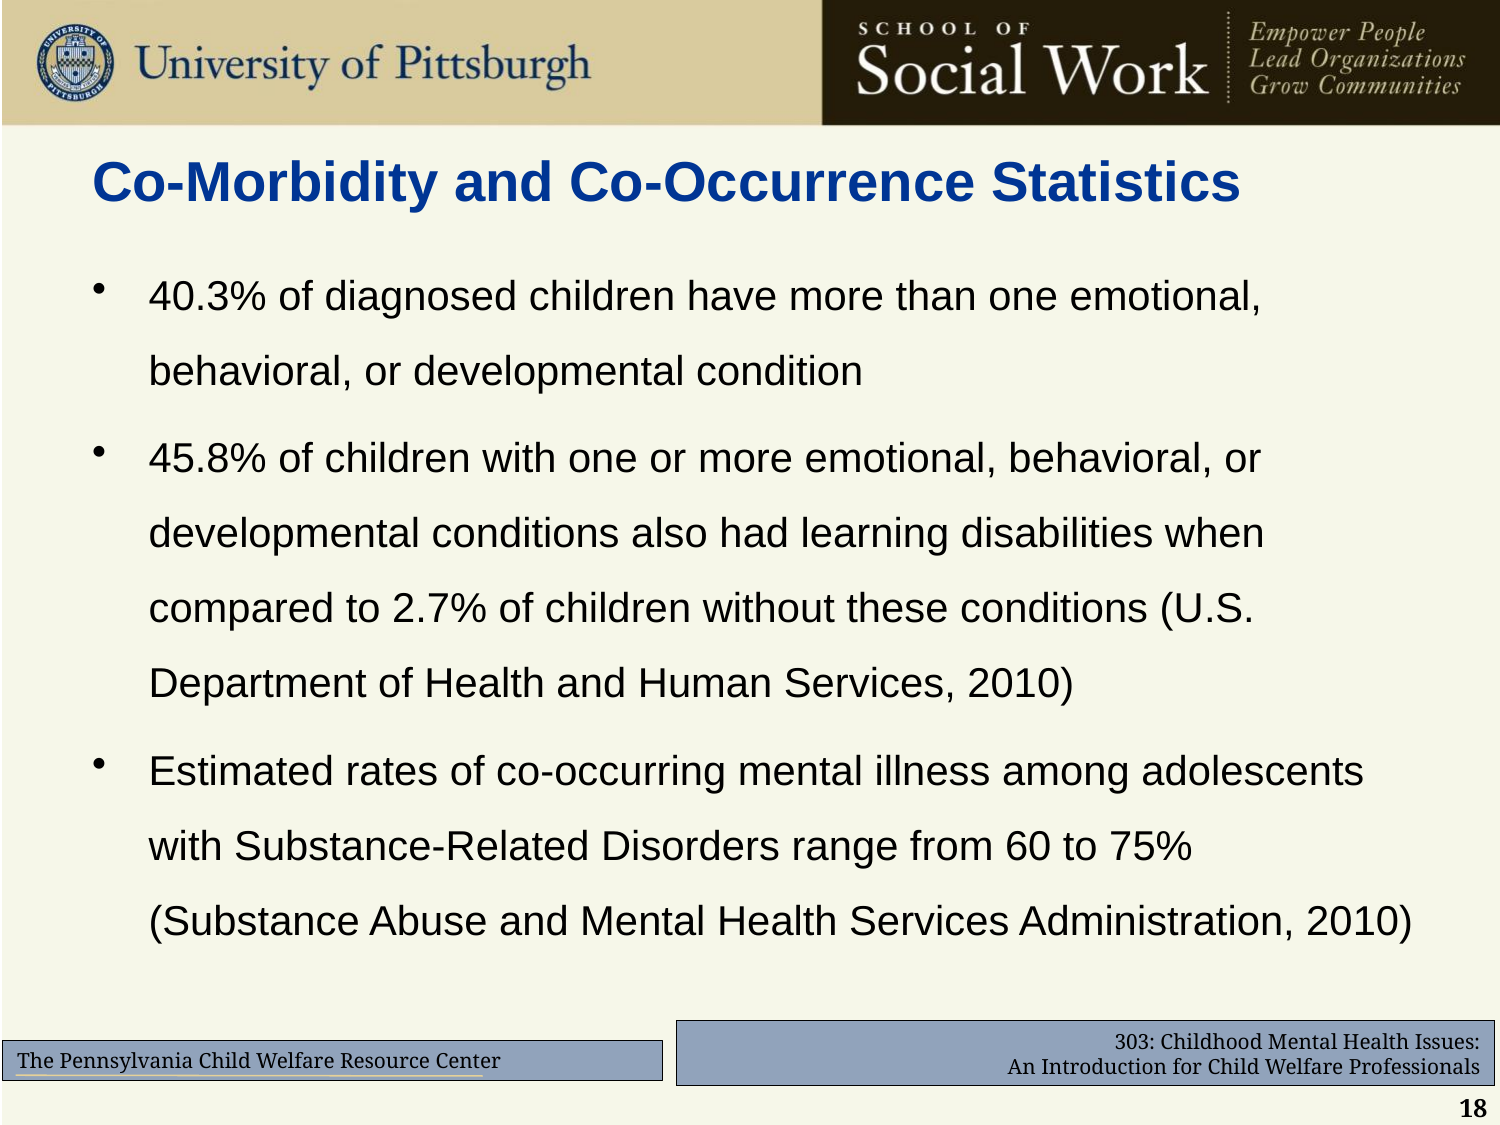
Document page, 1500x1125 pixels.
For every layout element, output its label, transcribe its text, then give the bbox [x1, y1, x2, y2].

slide_number 18 [1335, 1094, 1500, 1125]
title Co-Morbidity and Co-Occurrence Statistics [76, 129, 1428, 228]
list 40.3% of diagnosed children have more than one emotional, behavioral, or developmental condition 45.8% of children with one or more emotional, behavioral, or developmental conditions also had learning disabilities when compared to 2.7% of children without these conditions (U.S. Department of Health and Human Services, 2010) Estimated rates of co-occurring mental illness among adolescents with Substance-Related Disorders range from 60 to 75% (Substance Abuse and Mental Health Services Administration, 2010) [76, 235, 1431, 1037]
picture [2, 0, 1500, 1125]
